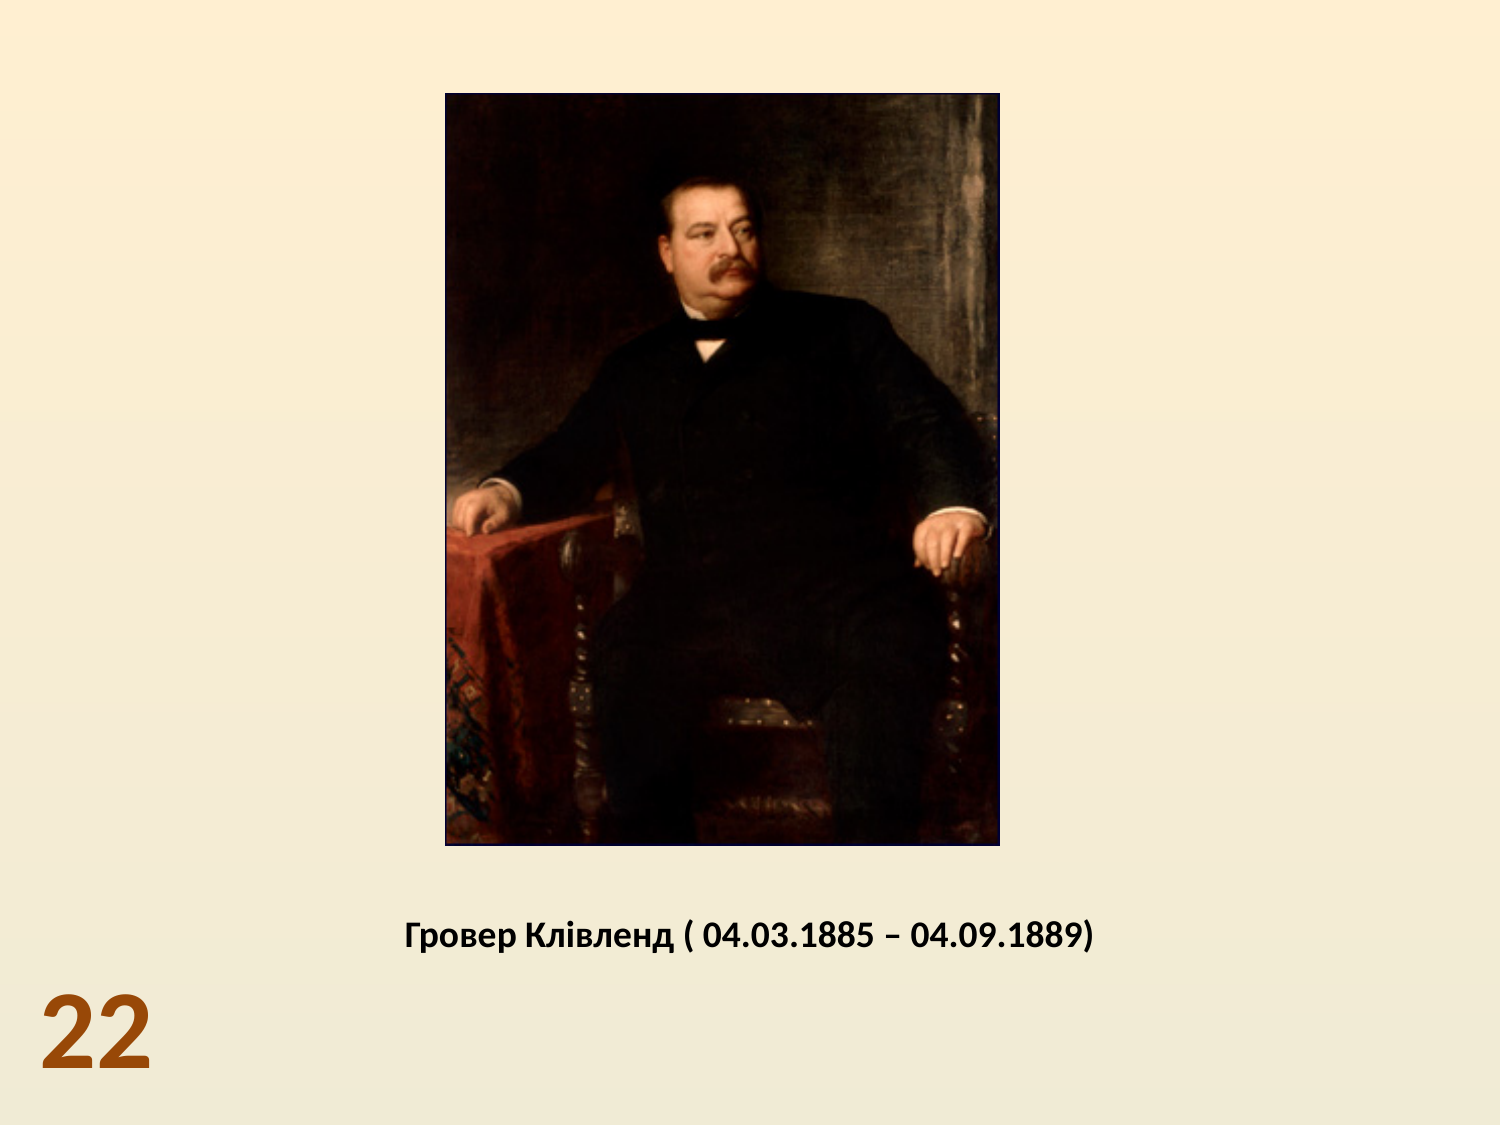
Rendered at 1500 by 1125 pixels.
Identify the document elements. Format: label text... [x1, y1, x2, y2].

picture [445, 93, 1001, 847]
text_box Гровер Клівленд ( 04.03.1885 – 04.09.1889) [390, 902, 1110, 963]
text_box 22 [24, 949, 168, 1099]
